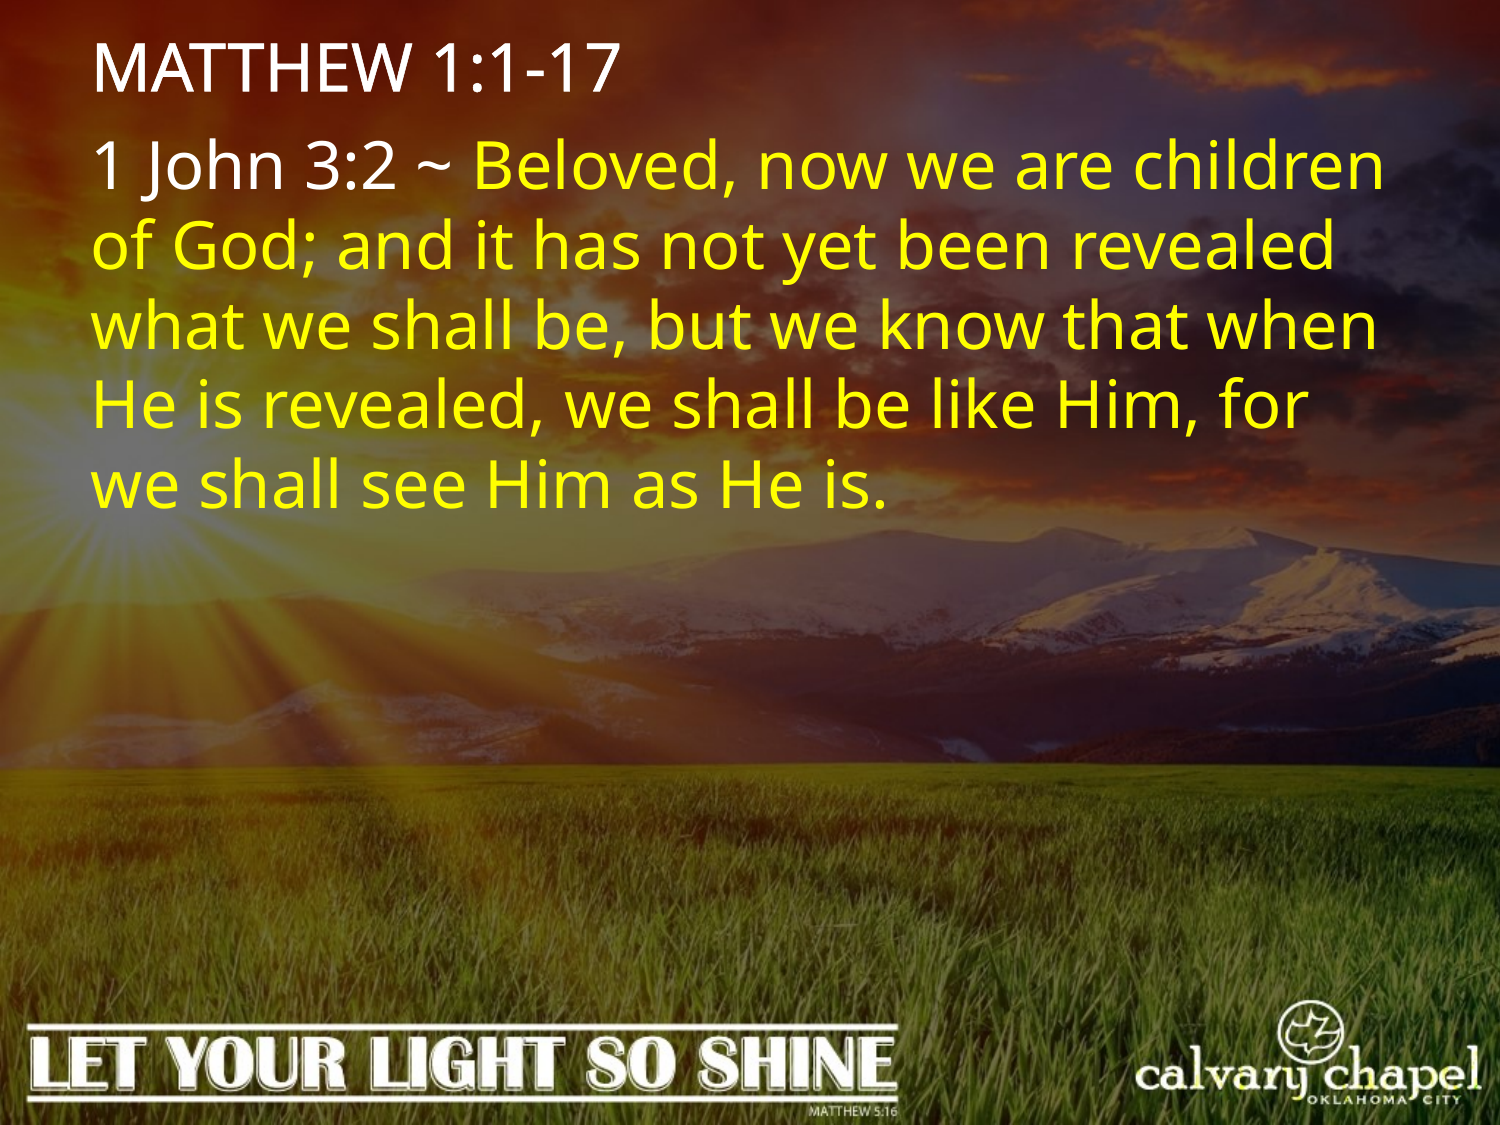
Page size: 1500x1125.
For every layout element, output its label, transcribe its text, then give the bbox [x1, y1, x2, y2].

text_box MATTHEW 1:1-17 [75, 17, 1354, 112]
text_box 1 John 3:2 ~ Beloved, now we are children of God; and it has not yet been revealed what we shall be, but we know that when He is revealed, we shall be like Him, for we shall see Him as He is. [75, 115, 1421, 530]
picture [0, 0, 1500, 1125]
